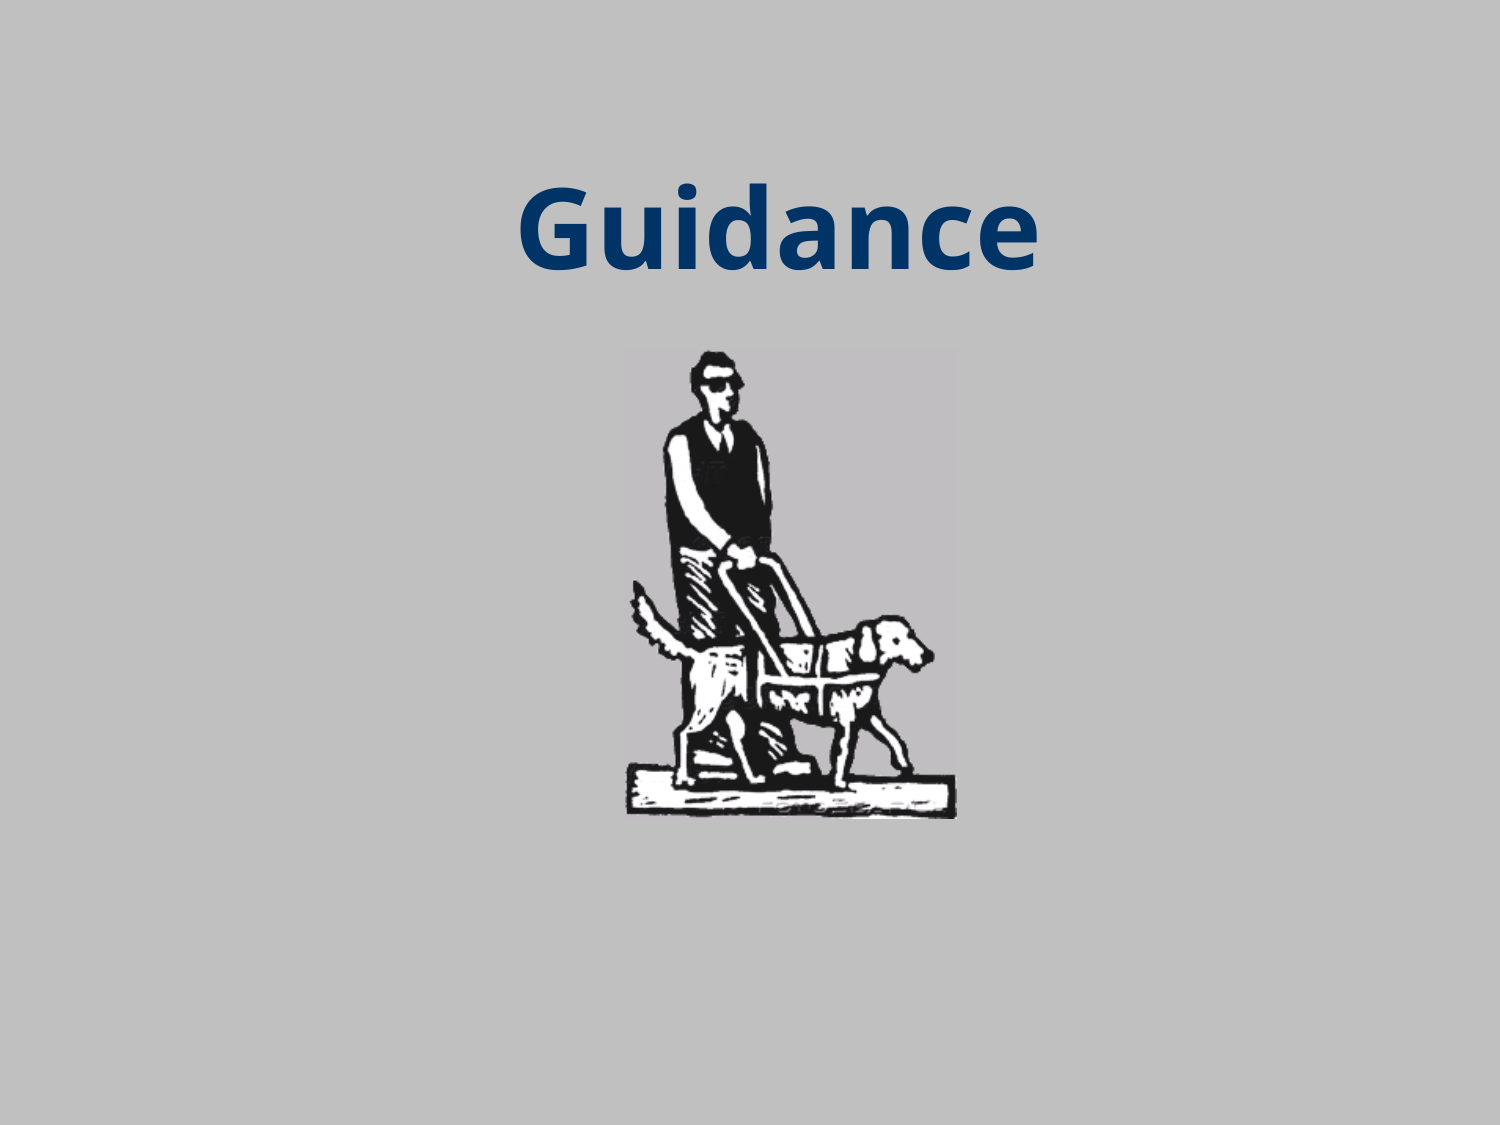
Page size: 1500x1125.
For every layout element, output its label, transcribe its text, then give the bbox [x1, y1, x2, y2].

picture [624, 349, 957, 819]
text_box Guidance [500, 149, 1225, 300]
